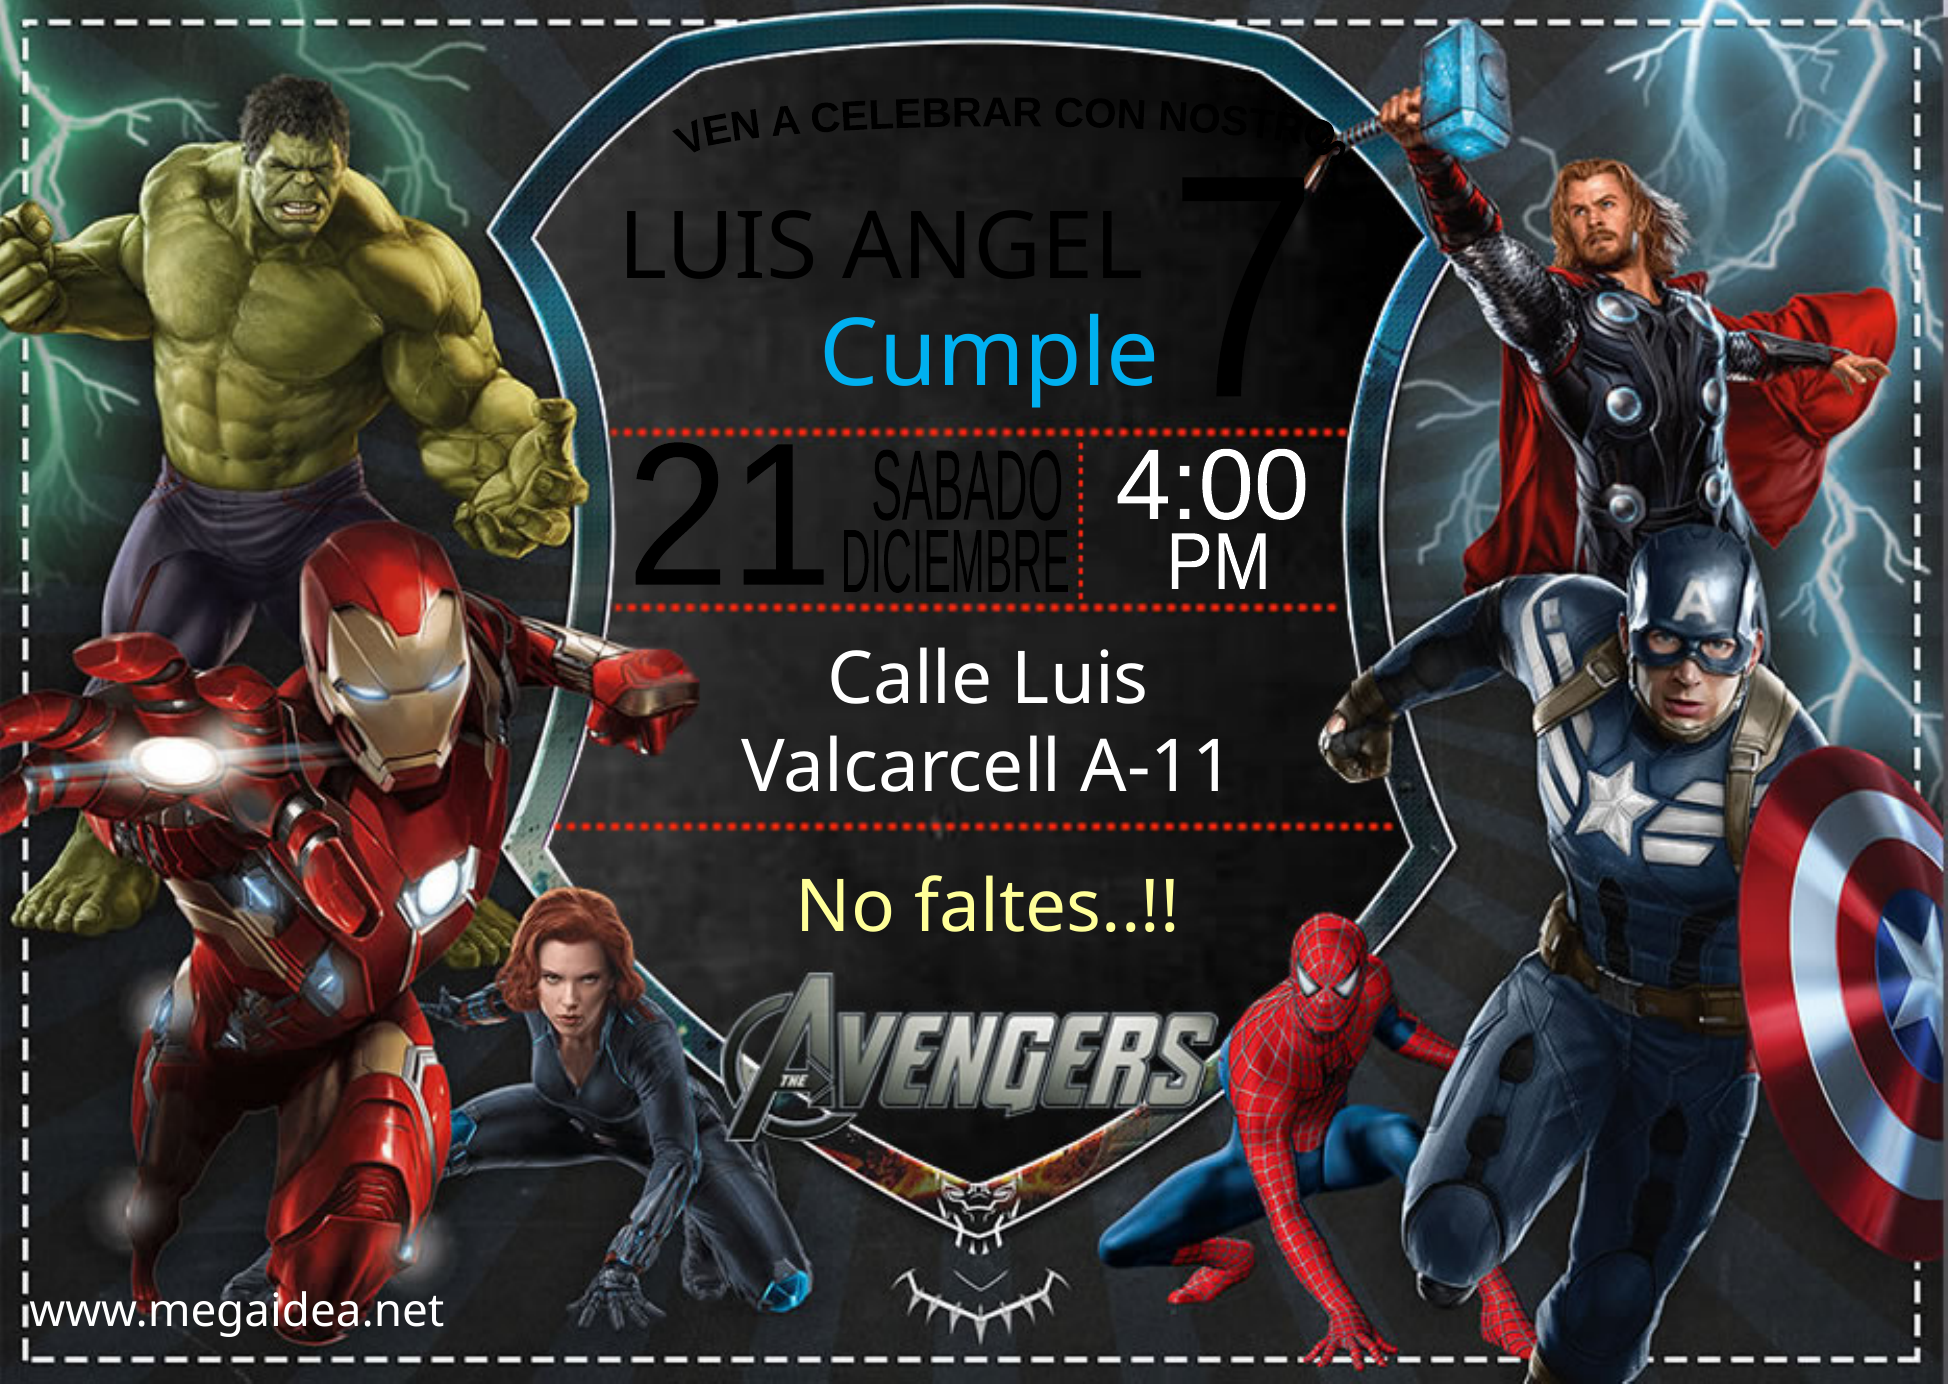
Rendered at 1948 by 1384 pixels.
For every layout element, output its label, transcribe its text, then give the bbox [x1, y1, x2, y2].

text_box LUIS ANGEL [603, 177, 1159, 305]
text_box No faltes..!! [710, 850, 1266, 954]
picture [0, 0, 1948, 1384]
text_box www.megaidea.net [0, 1273, 515, 1344]
text_box Cumple [805, 284, 1175, 412]
text_box Calle Luis Valcarcell A-11 [710, 623, 1266, 814]
